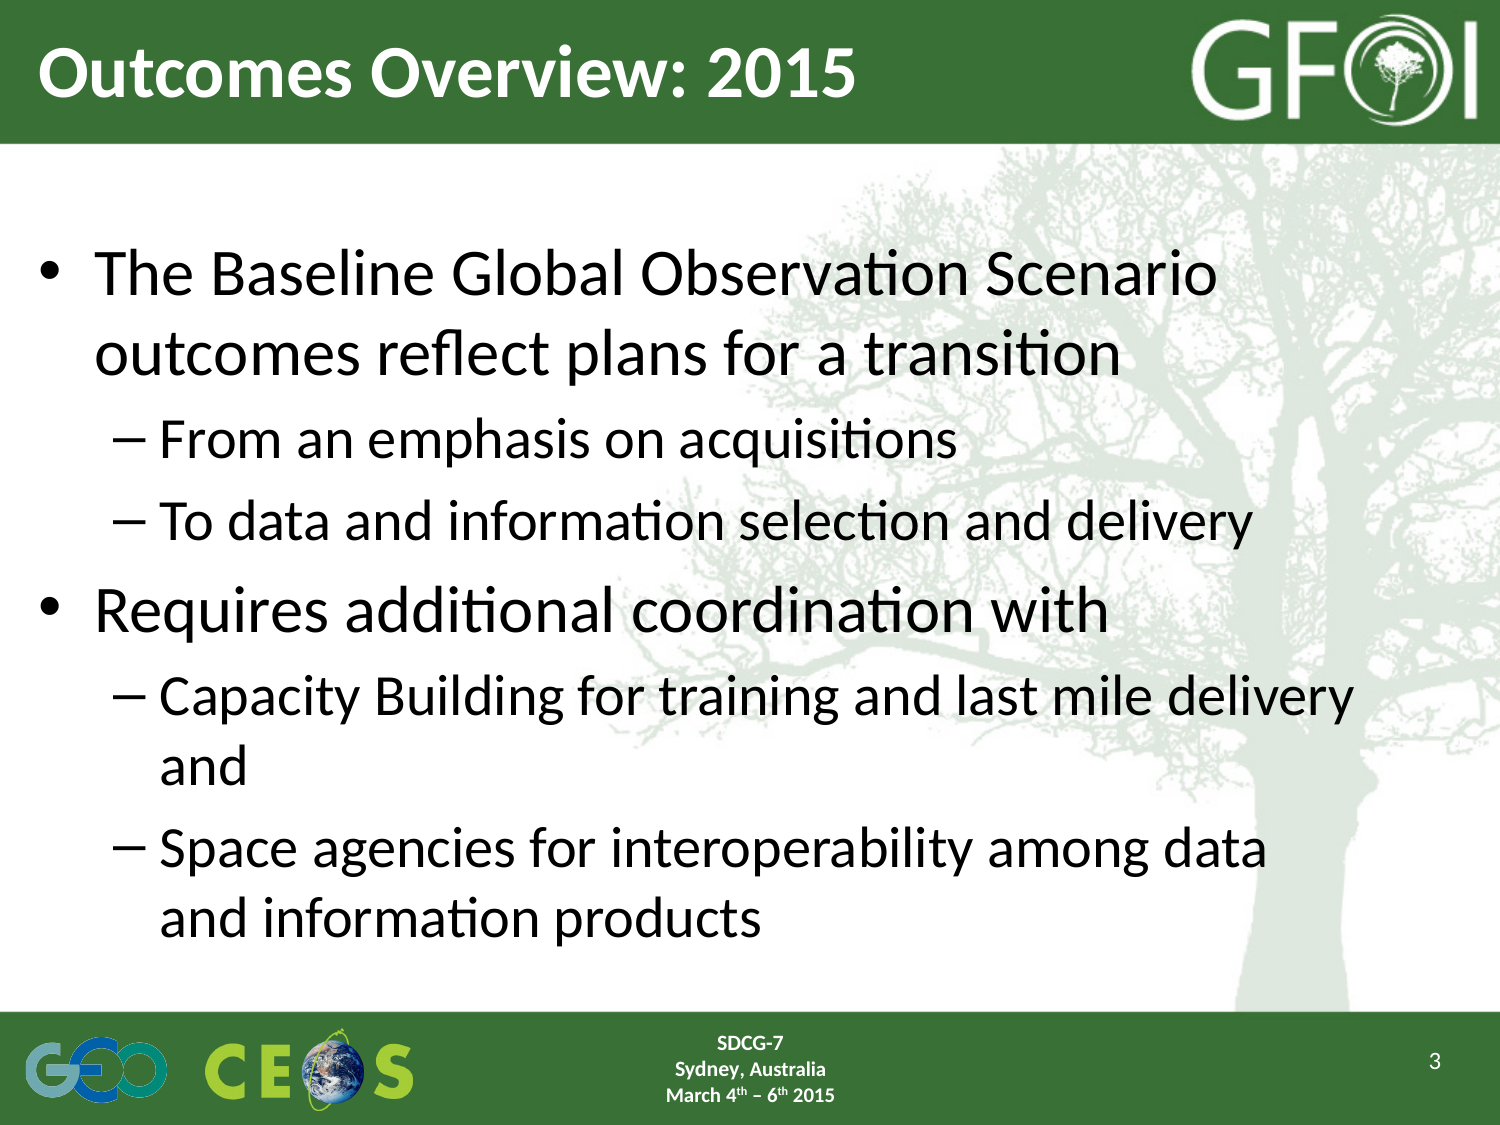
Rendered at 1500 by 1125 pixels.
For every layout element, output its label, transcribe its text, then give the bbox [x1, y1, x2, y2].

footer SDCG-7 Sydney, Australia March 4th – 6th 2015 [643, 1021, 858, 1115]
slide_number 3 [1392, 1037, 1477, 1098]
picture [0, 0, 1500, 1125]
list The Baseline Global Observation Scenario outcomes reflect plans for a transition From an emphasis on acquisitions To data and information selection and delivery Requires additional coordination with Capacity Building for training and last mile delivery and Space agencies for interoperability among data and information products [23, 221, 1374, 964]
title Outcomes Overview: 2015 [23, 14, 1009, 130]
